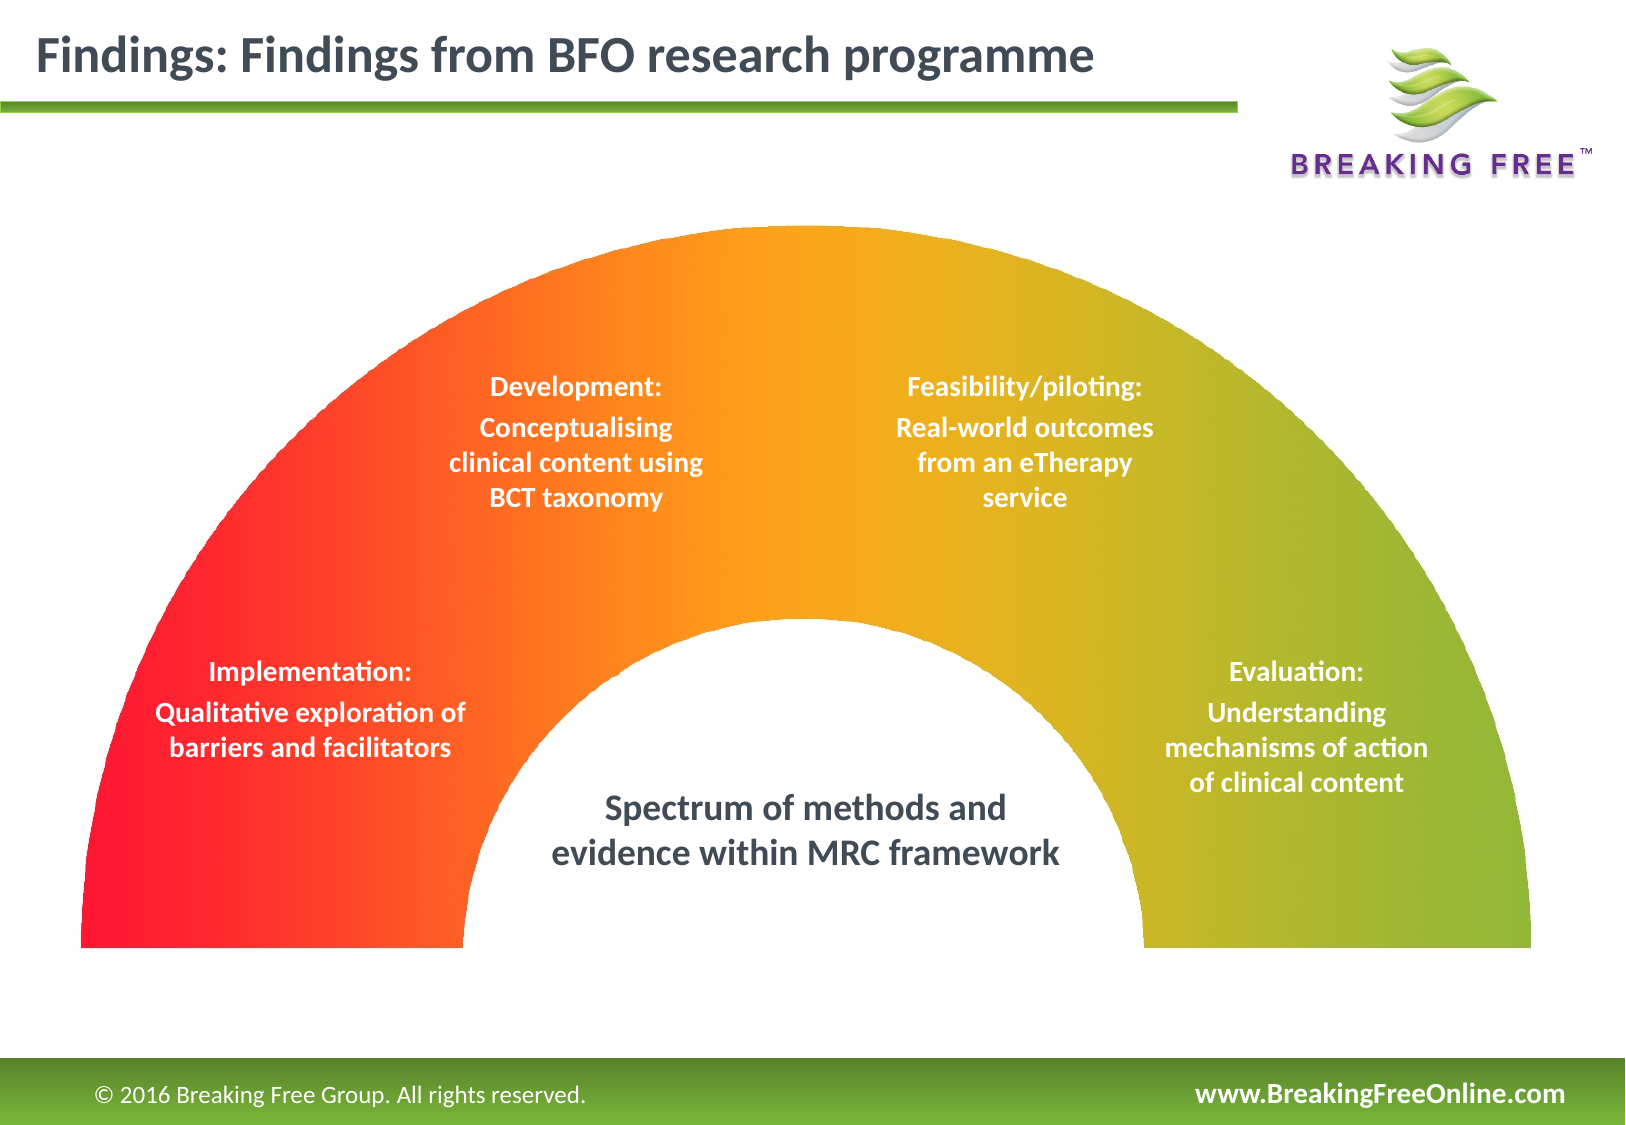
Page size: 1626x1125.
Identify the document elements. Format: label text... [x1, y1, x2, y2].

text_box Findings: Findings from BFO research programme [21, 0, 1474, 123]
picture [55, 36, 1605, 1055]
